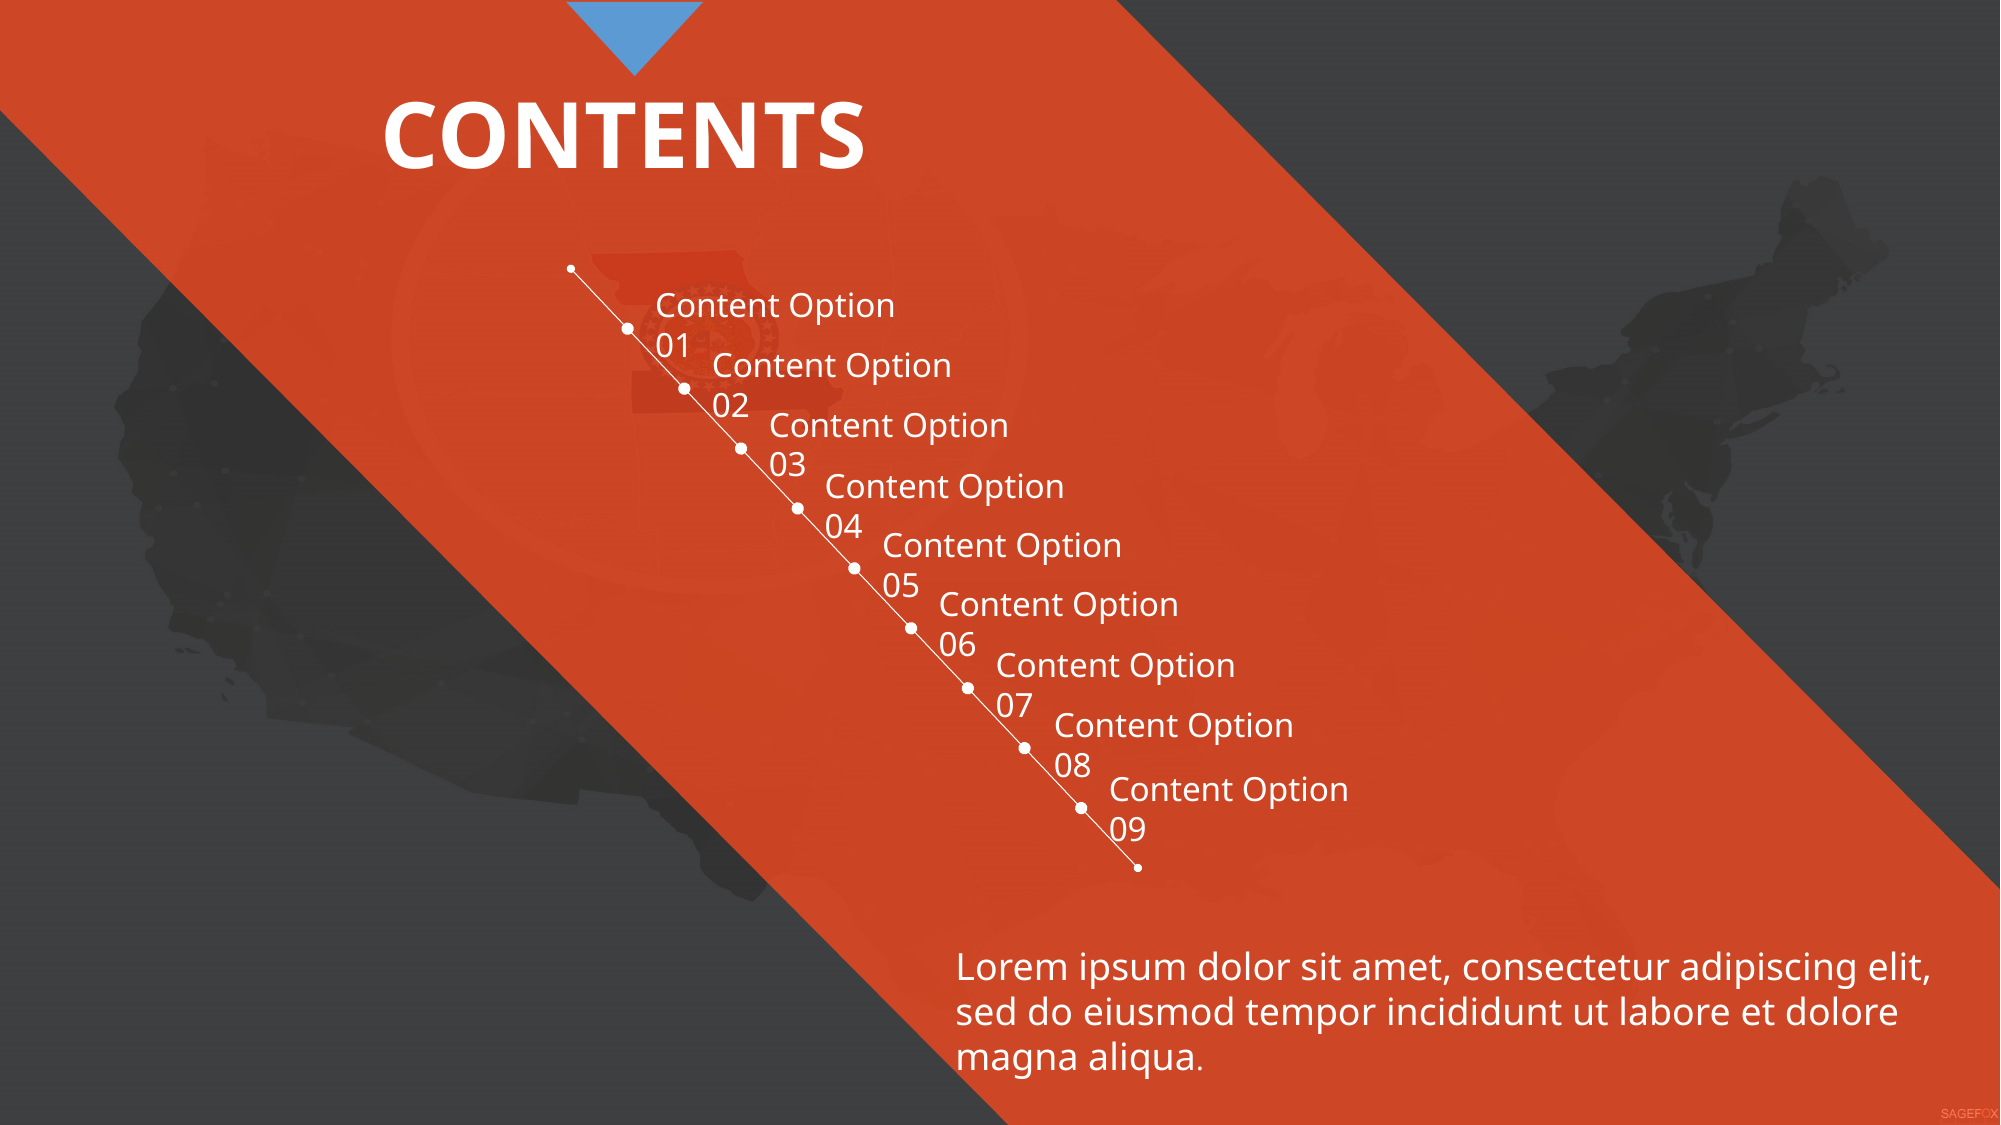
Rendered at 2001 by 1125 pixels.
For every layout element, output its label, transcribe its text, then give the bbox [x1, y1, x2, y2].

text_box Content Option 06 [924, 576, 1224, 671]
text_box Content Option 05 [867, 517, 1168, 612]
text_box Content Option 03 [753, 396, 1054, 491]
text_box Content Option 07 [980, 636, 1281, 732]
text_box Content Option 02 [697, 336, 998, 432]
text_box CONTENTS [324, 69, 924, 194]
text_box [0, 0, 2000, 1058]
text_box [967, 1085, 2000, 1125]
text_box [563, 0, 706, 78]
text_box Content Option 01 [640, 277, 941, 372]
text_box Content Option 08 [1038, 696, 1339, 792]
text_box Content Option 04 [809, 458, 1110, 553]
text_box Content Option 09 [1093, 761, 1394, 856]
text_box Lorem ipsum dolor sit amet, consectetur adipiscing elit, sed do eiusmod tempor incididunt ut labore et dolore magna aliqua. [940, 935, 2000, 1085]
